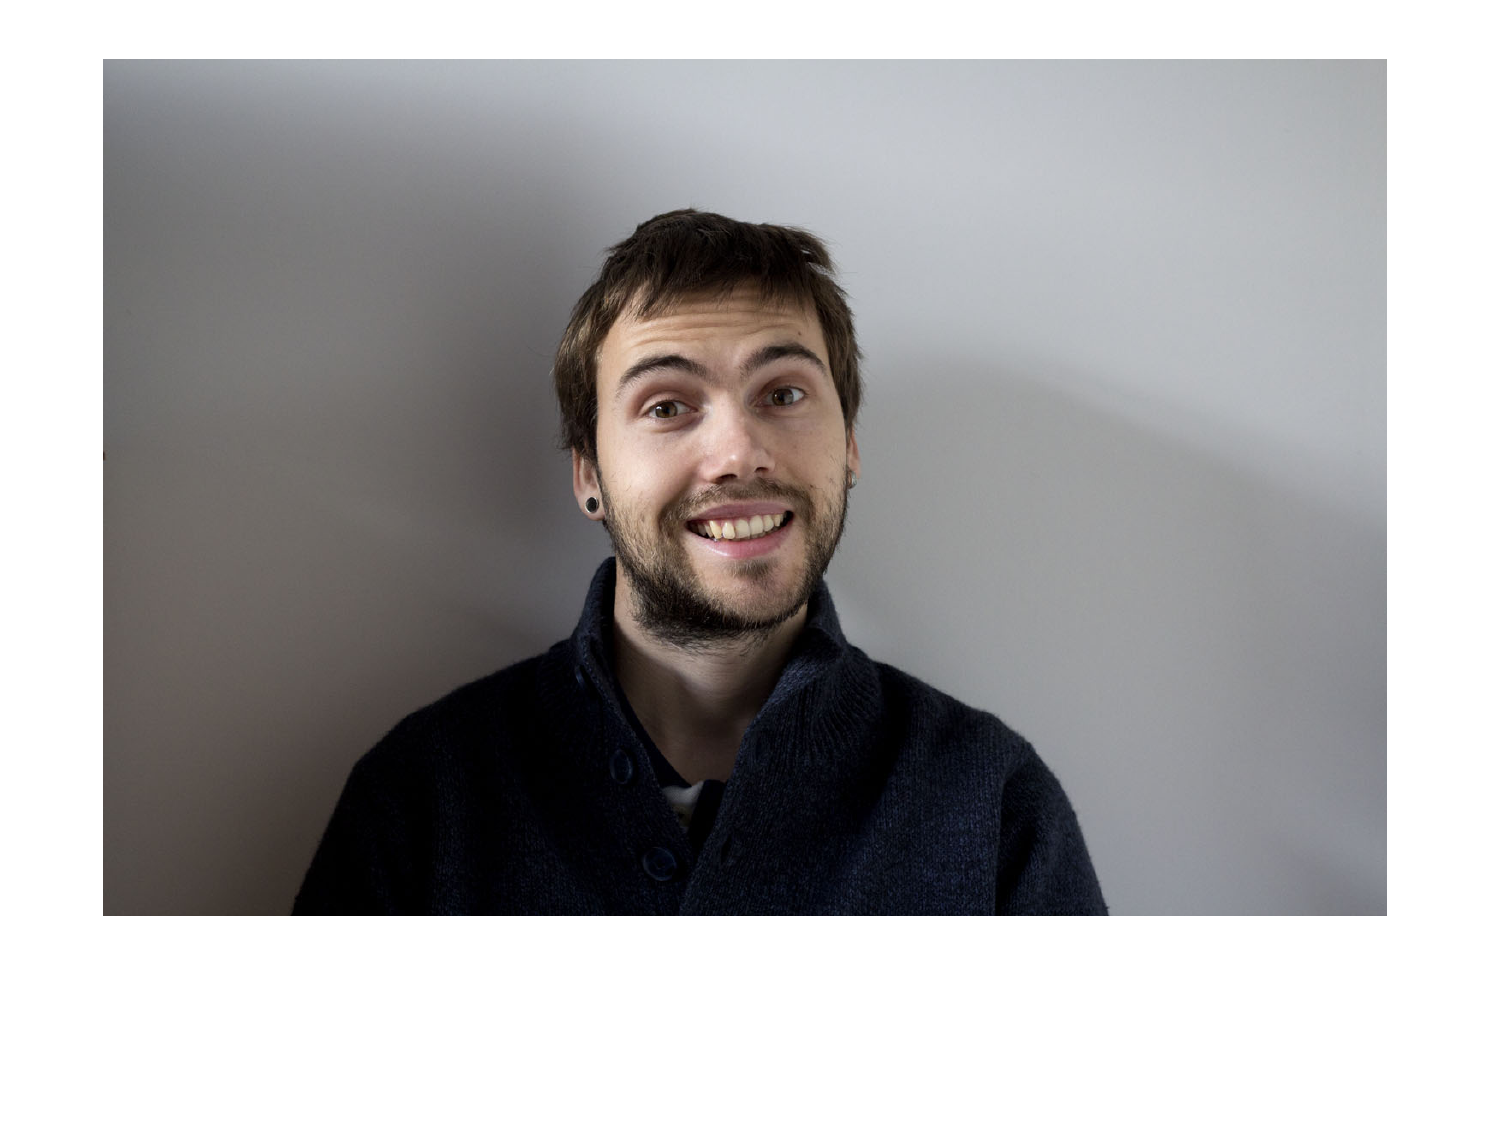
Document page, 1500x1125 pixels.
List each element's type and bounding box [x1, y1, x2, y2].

list [103, 59, 1387, 916]
